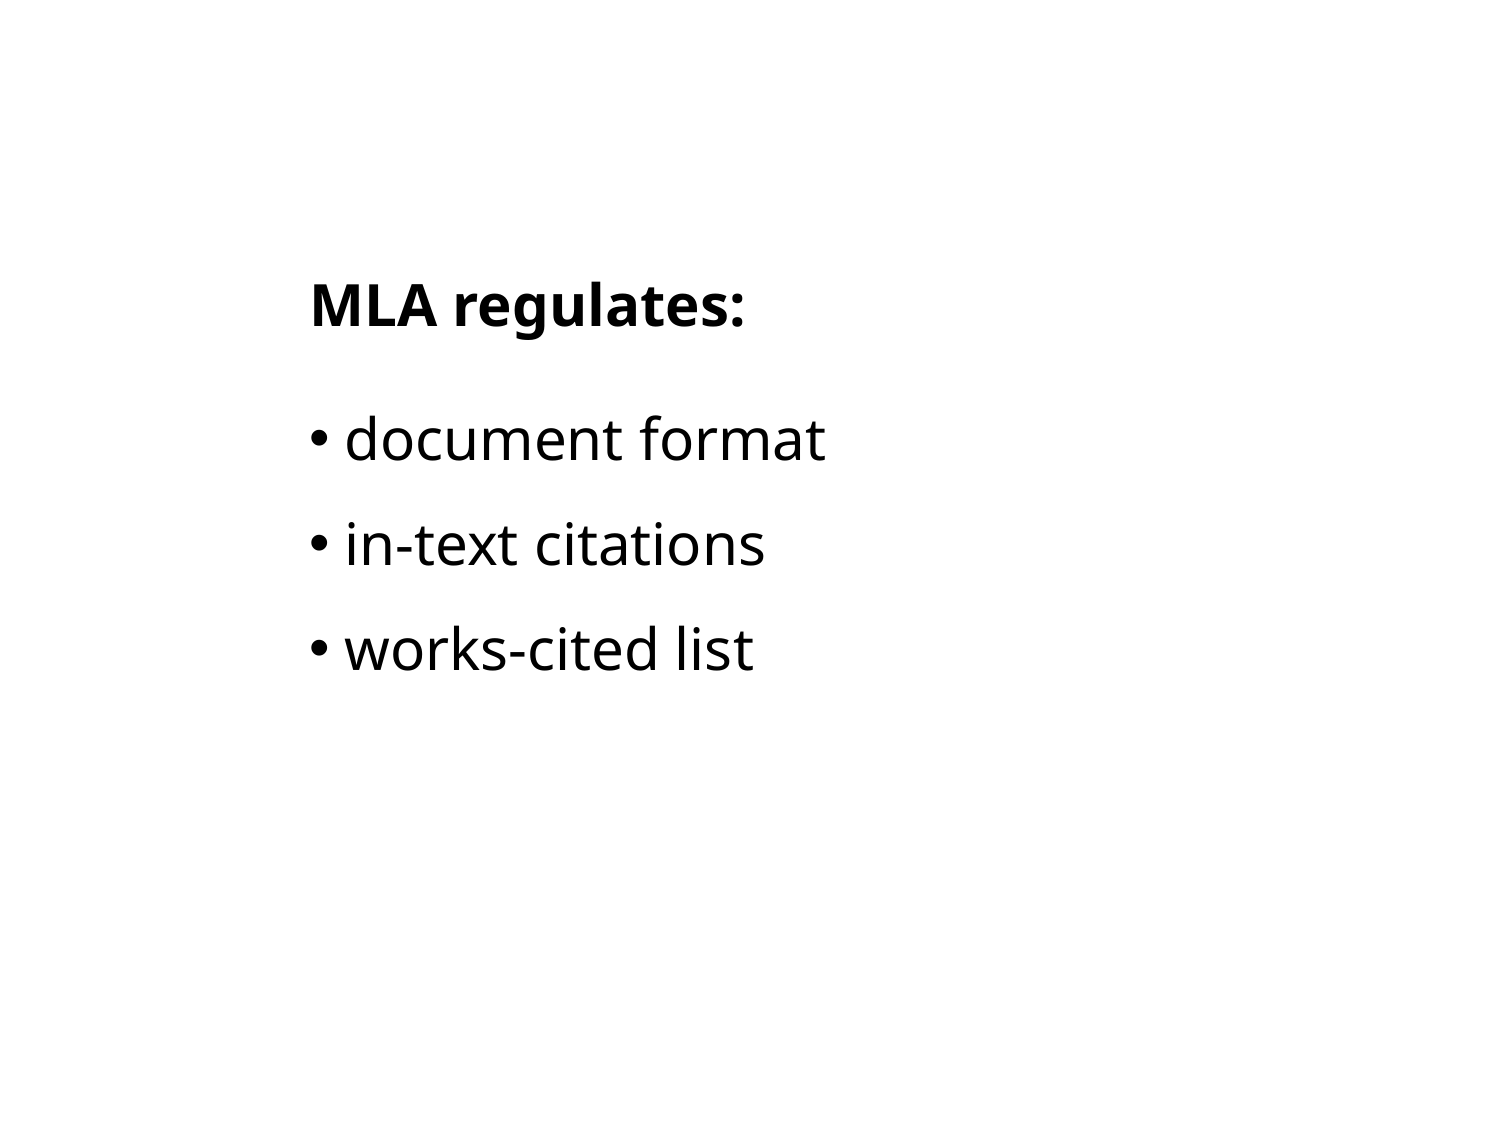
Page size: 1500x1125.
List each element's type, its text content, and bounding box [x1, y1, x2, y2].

text_box [161, 511, 909, 573]
text_box MLA regulates: document format in-text citations works-cited list [294, 260, 1234, 795]
